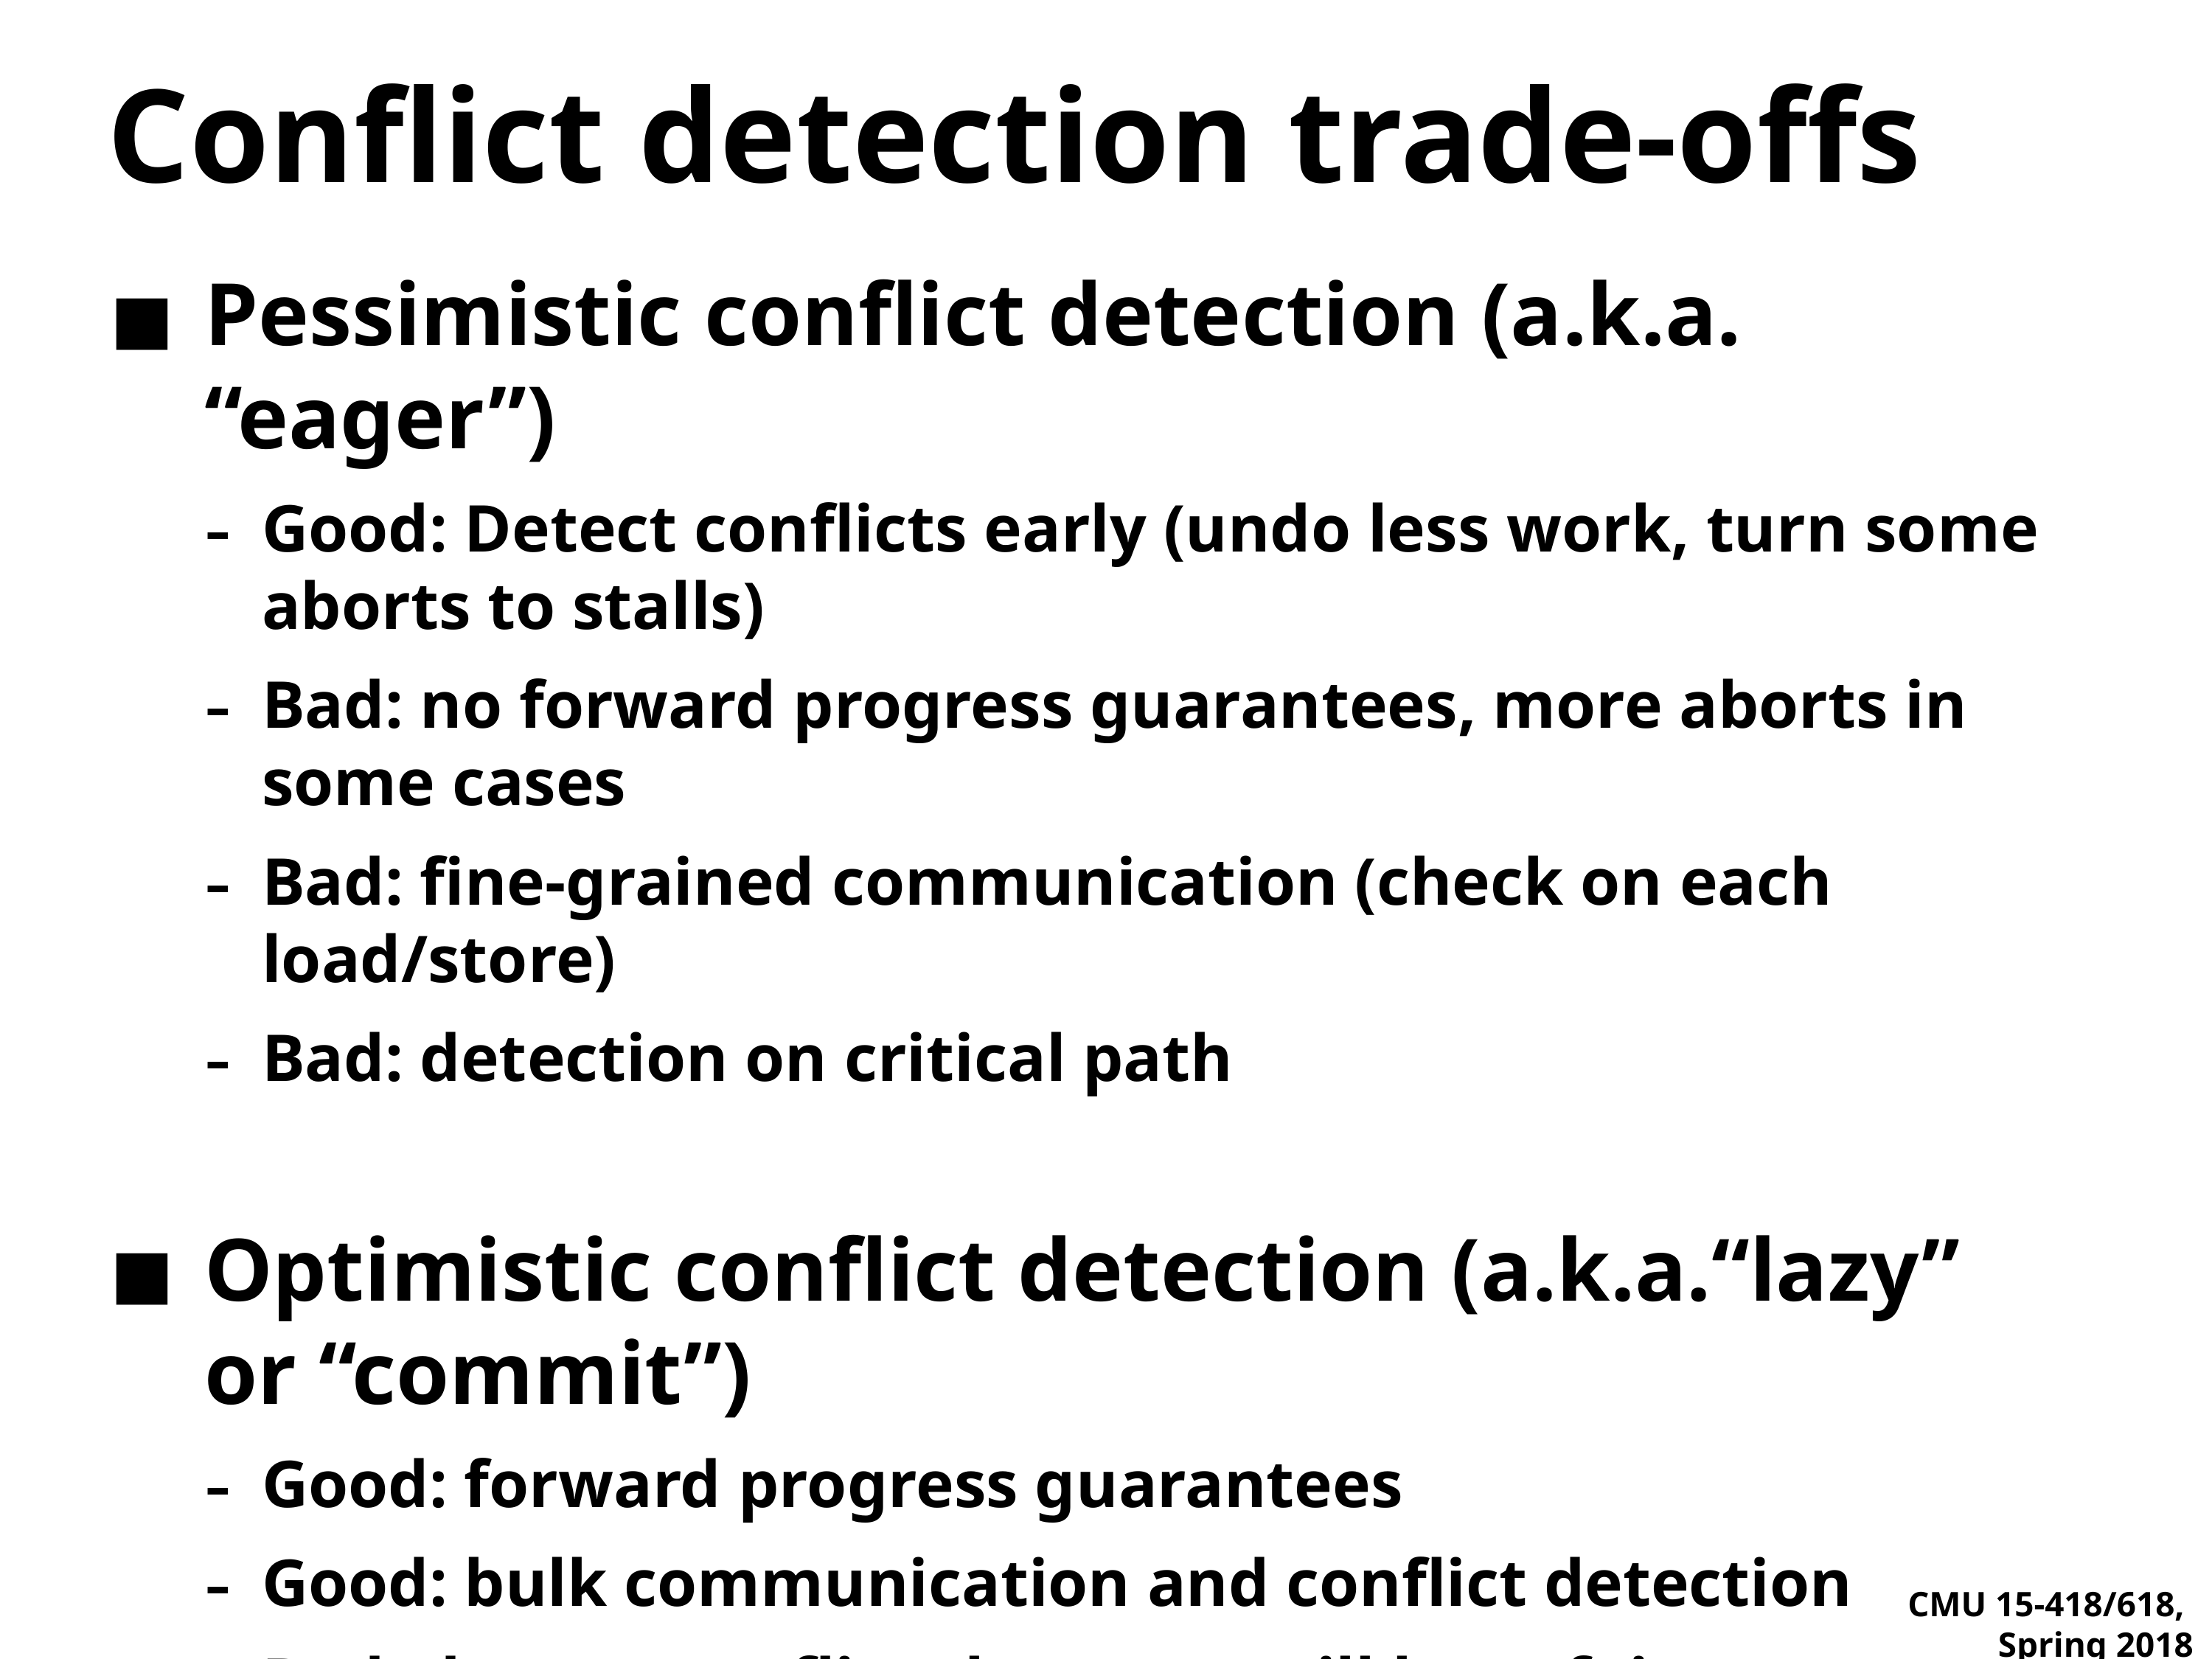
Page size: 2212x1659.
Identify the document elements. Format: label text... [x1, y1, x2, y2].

list Pessimistic conflict detection (a.k.a. “eager”) Good: Detect conflicts early (undo less work, turn some aborts to stalls) Bad: no forward progress guarantees, more aborts in some cases Bad: fine-grained communication (check on each load/store) Bad: detection on critical path Optimistic conflict detection (a.k.a.“lazy” or “commit”) Good: forward progress guarantees Good: bulk communication and conflict detection Bad: detects conflicts late, can still have fairness problems [100, 253, 2056, 1506]
title Conflict detection trade-offs [100, 47, 2056, 184]
